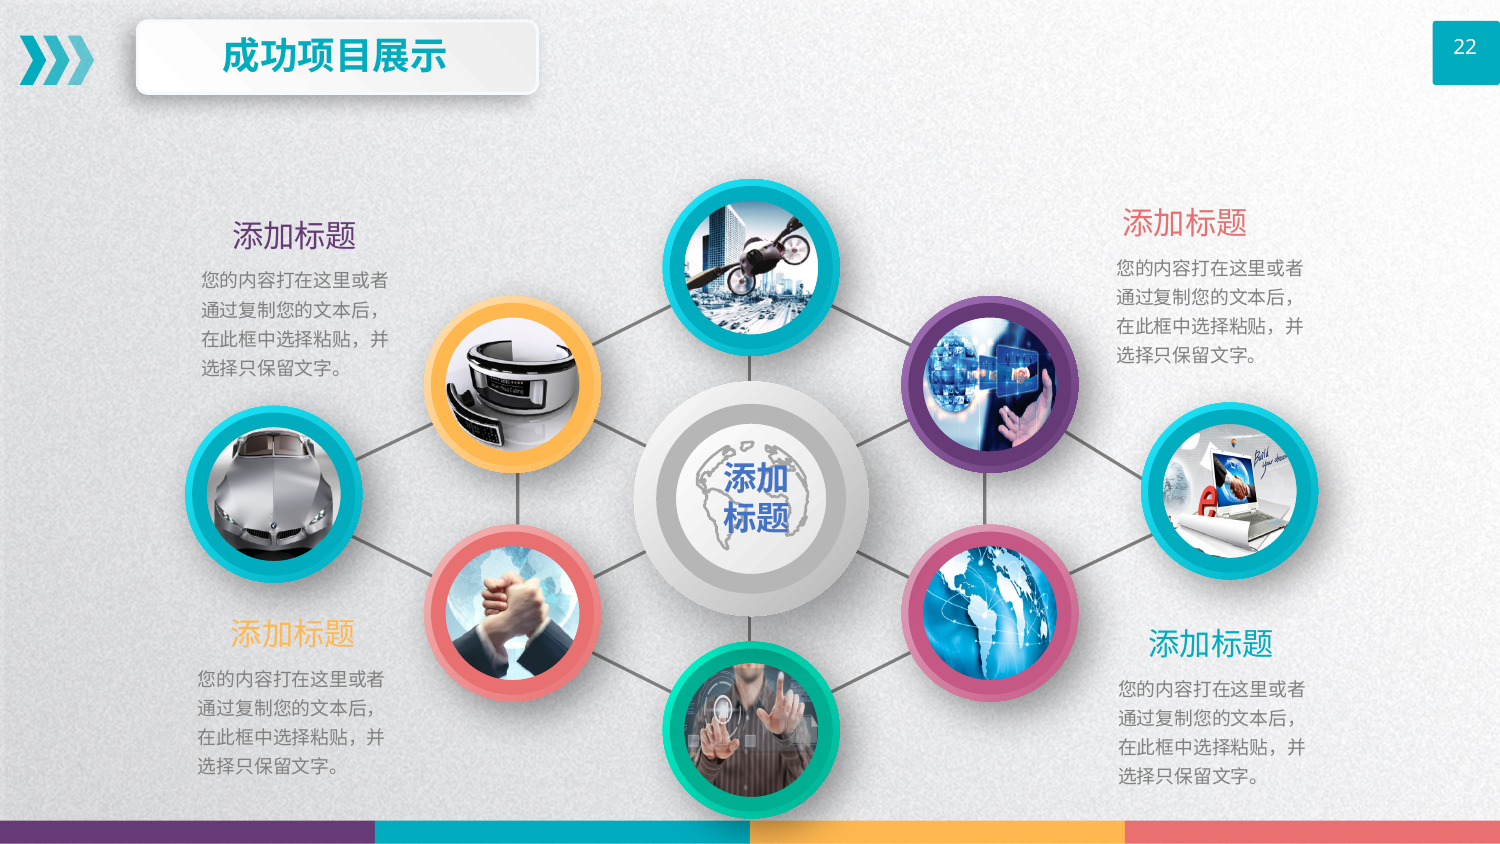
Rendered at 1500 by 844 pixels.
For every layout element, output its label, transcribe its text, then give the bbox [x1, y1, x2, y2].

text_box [192, 208, 401, 385]
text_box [662, 641, 840, 819]
text_box [628, 617, 676, 689]
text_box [189, 607, 398, 783]
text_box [517, 382, 633, 616]
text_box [273, 384, 515, 499]
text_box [273, 497, 517, 619]
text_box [901, 524, 1079, 702]
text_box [662, 179, 840, 356]
slide_number 22 [1432, 23, 1498, 73]
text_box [985, 424, 1239, 609]
text_box [848, 632, 895, 680]
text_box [185, 405, 363, 583]
list 成功项目展示 [133, 22, 538, 92]
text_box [1107, 196, 1316, 373]
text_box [633, 381, 869, 617]
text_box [1141, 402, 1319, 580]
picture [0, 0, 1500, 820]
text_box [424, 296, 601, 473]
text_box [617, 312, 696, 381]
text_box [1109, 617, 1318, 793]
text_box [901, 296, 1079, 473]
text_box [869, 382, 985, 616]
text_box [838, 322, 901, 382]
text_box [424, 524, 601, 702]
